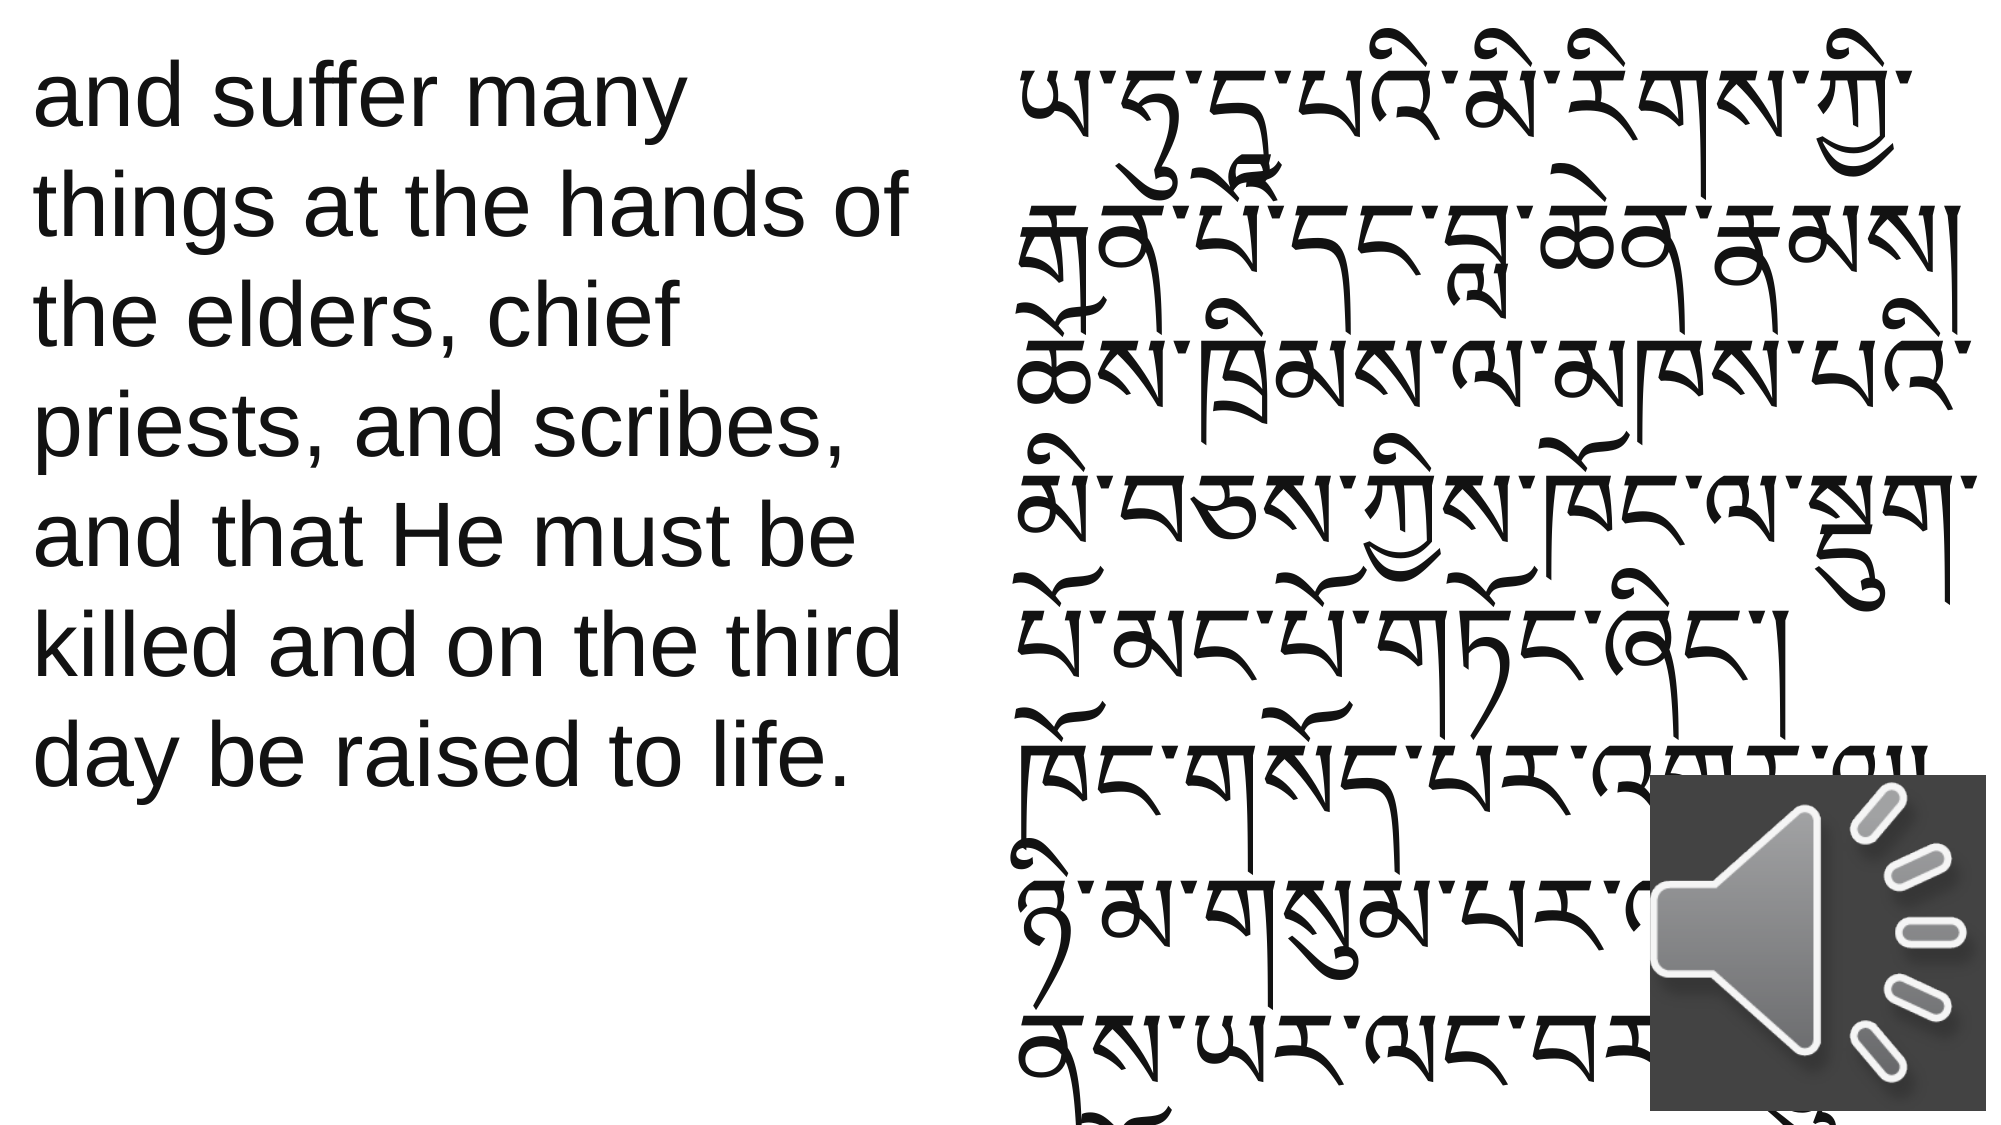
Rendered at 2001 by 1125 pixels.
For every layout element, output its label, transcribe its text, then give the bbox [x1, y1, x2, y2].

picture [1648, 773, 1987, 1112]
text_box ཡ་ཧུ་དཱ་པའི་མི་རིགས་ཀྱི་རྒན་པོ་དང་བླ་ཆེན་རྣམས། ཆོས་ཁྲིམས་ལ་མཁས་པའི་མི་བཅས་ཀྱིས་ཁོང་ལ་སྡུག་པོ་མང་པོ་གཏོང་ཞིང༌། ཁོང་གསོད་པར་འགྱུར་ལ། ཉི་མ་གསུམ་པར་འཆི་བ་ནས་ཡར་ལང་བར་འགྱུར་དགོས་པར་གསལ་བཤད་མཛད། [999, 27, 2000, 1104]
text_box and suffer many things at the hands of the elders, chief priests, and scribes, and that He must be killed and on the third day be raised to life. [18, 27, 973, 1104]
